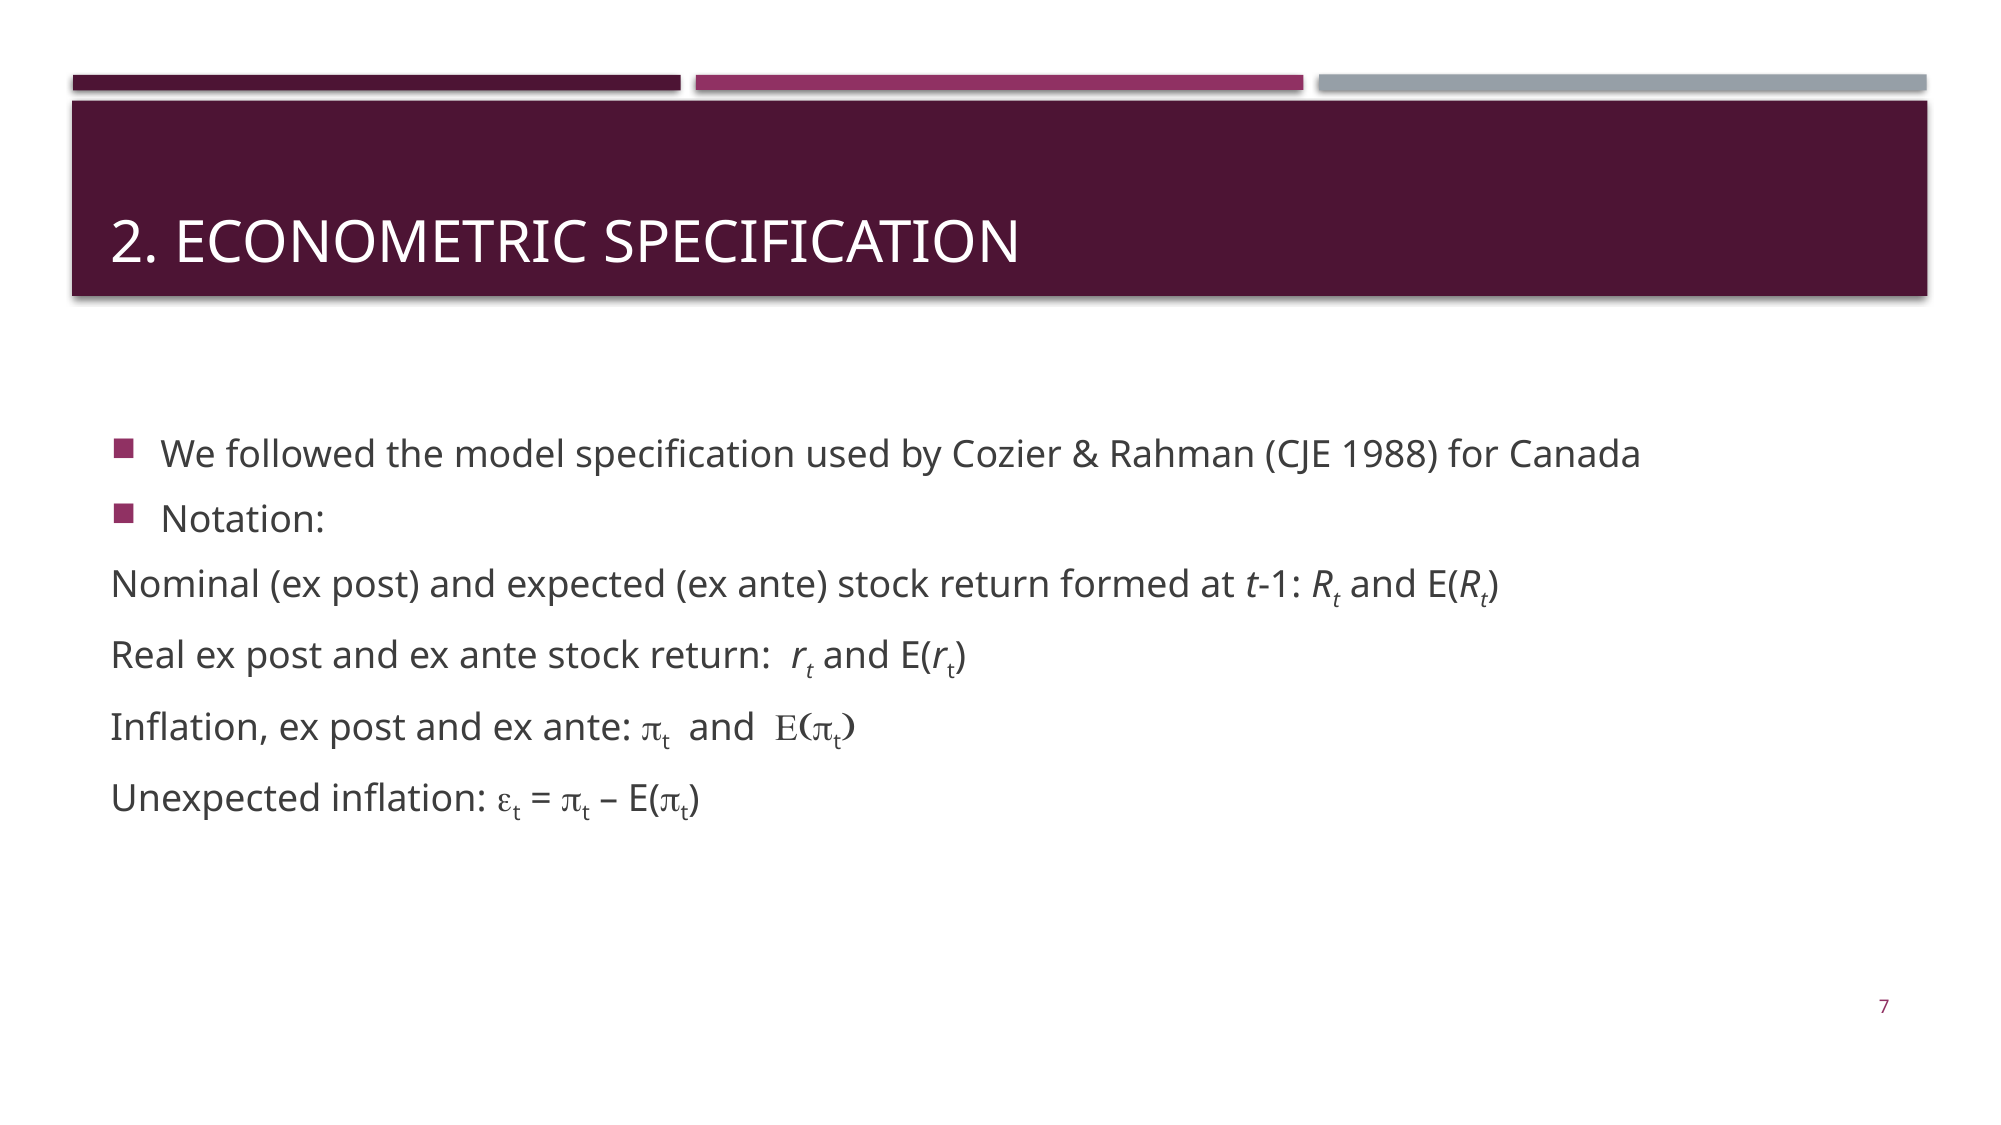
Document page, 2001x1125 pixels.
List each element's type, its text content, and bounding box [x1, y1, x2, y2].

title 2. Econometric specification [95, 115, 1905, 282]
list We followed the model specification used by Cozier & Rahman (CJE 1988) for Canada Notation: Nominal (ex post) and expected (ex ante) stock return formed at t-1: Rt and E(Rt) Real ex post and ex ante stock return: rt and E(rt) Inflation, ex post and ex ante: pt and E(pt) Unexpected inflation: et = pt – E(pt) [95, 357, 1905, 962]
slide_number 7 [1732, 977, 1905, 1037]
